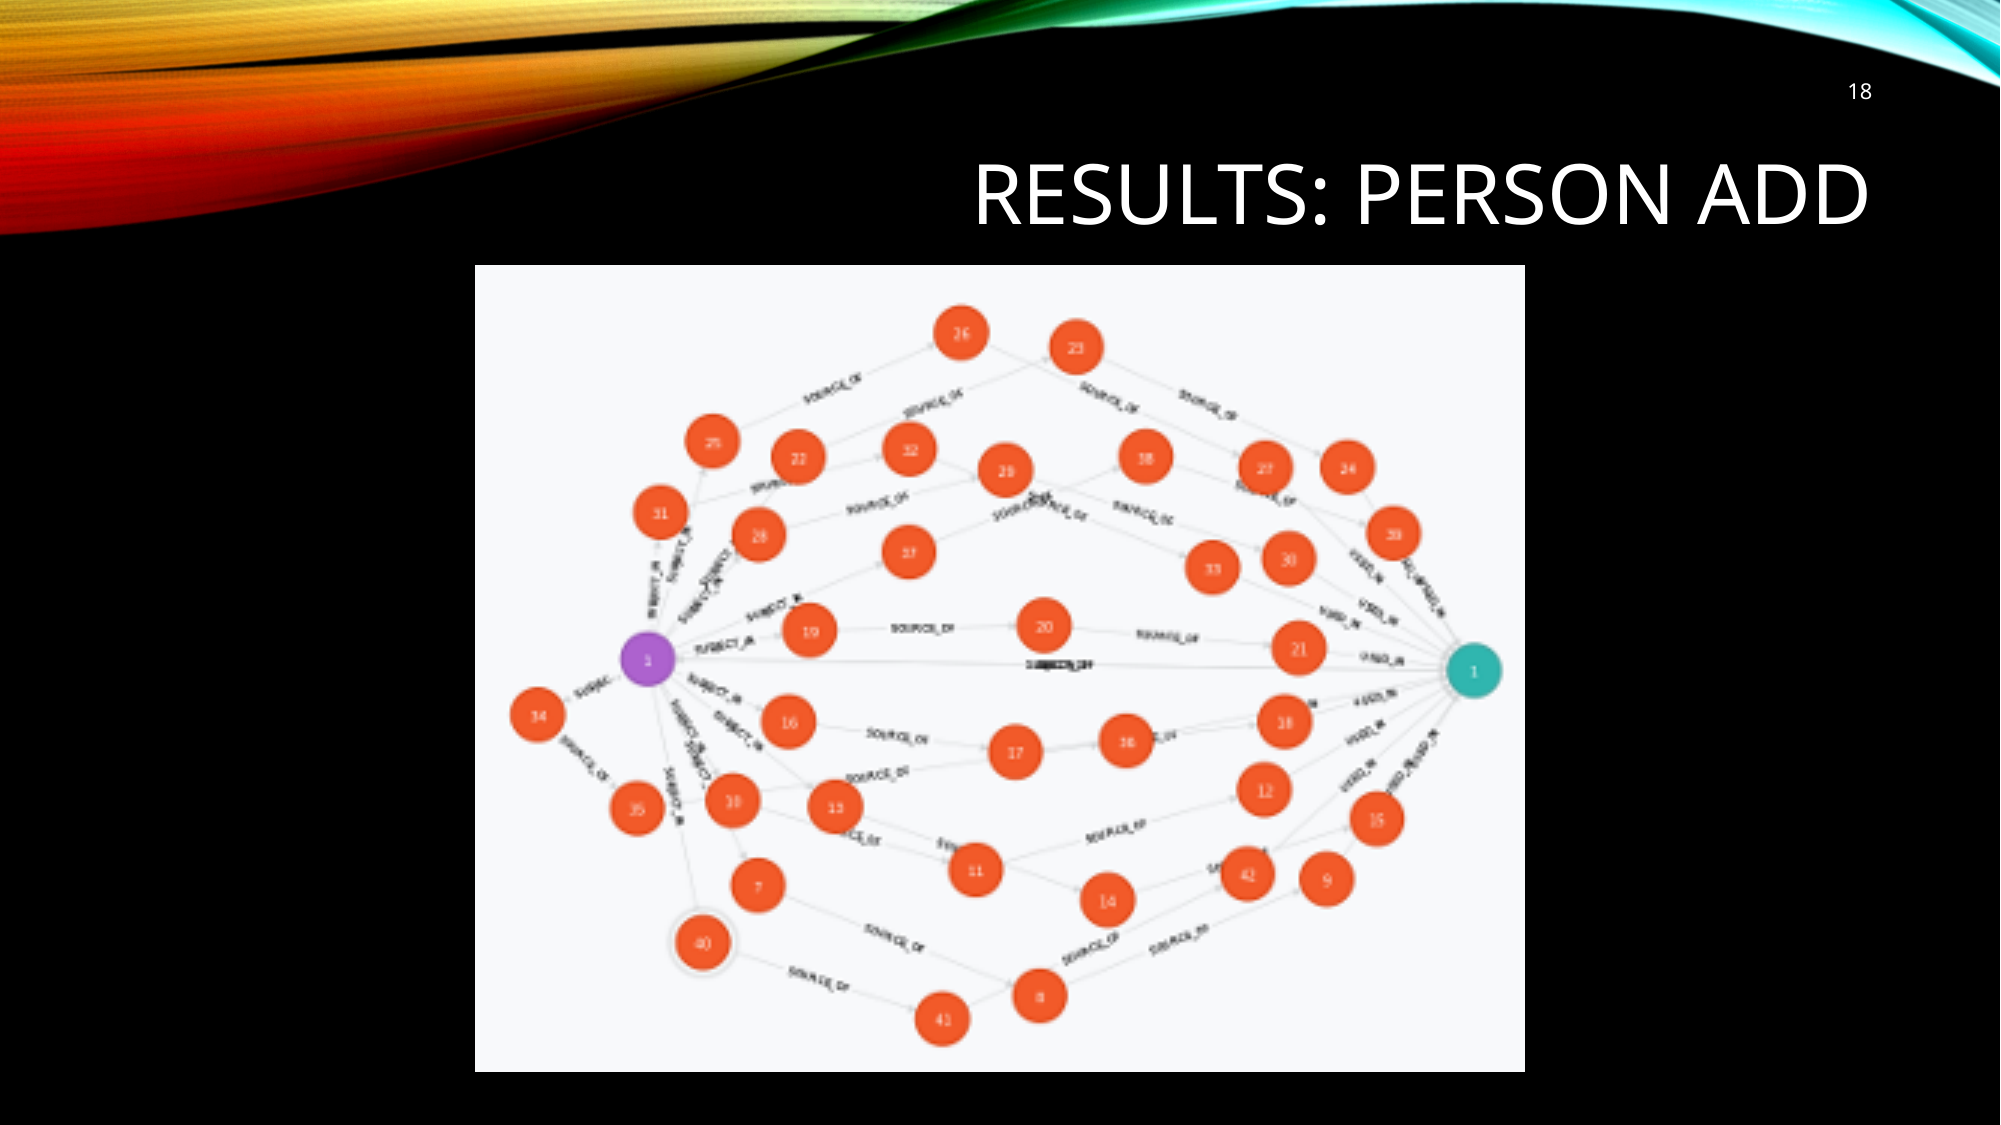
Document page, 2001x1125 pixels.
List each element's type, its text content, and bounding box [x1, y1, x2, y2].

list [475, 265, 1525, 1073]
title Results: Person Add [474, 91, 1888, 304]
slide_number 18 [1437, 62, 1888, 123]
picture [0, 0, 2000, 237]
